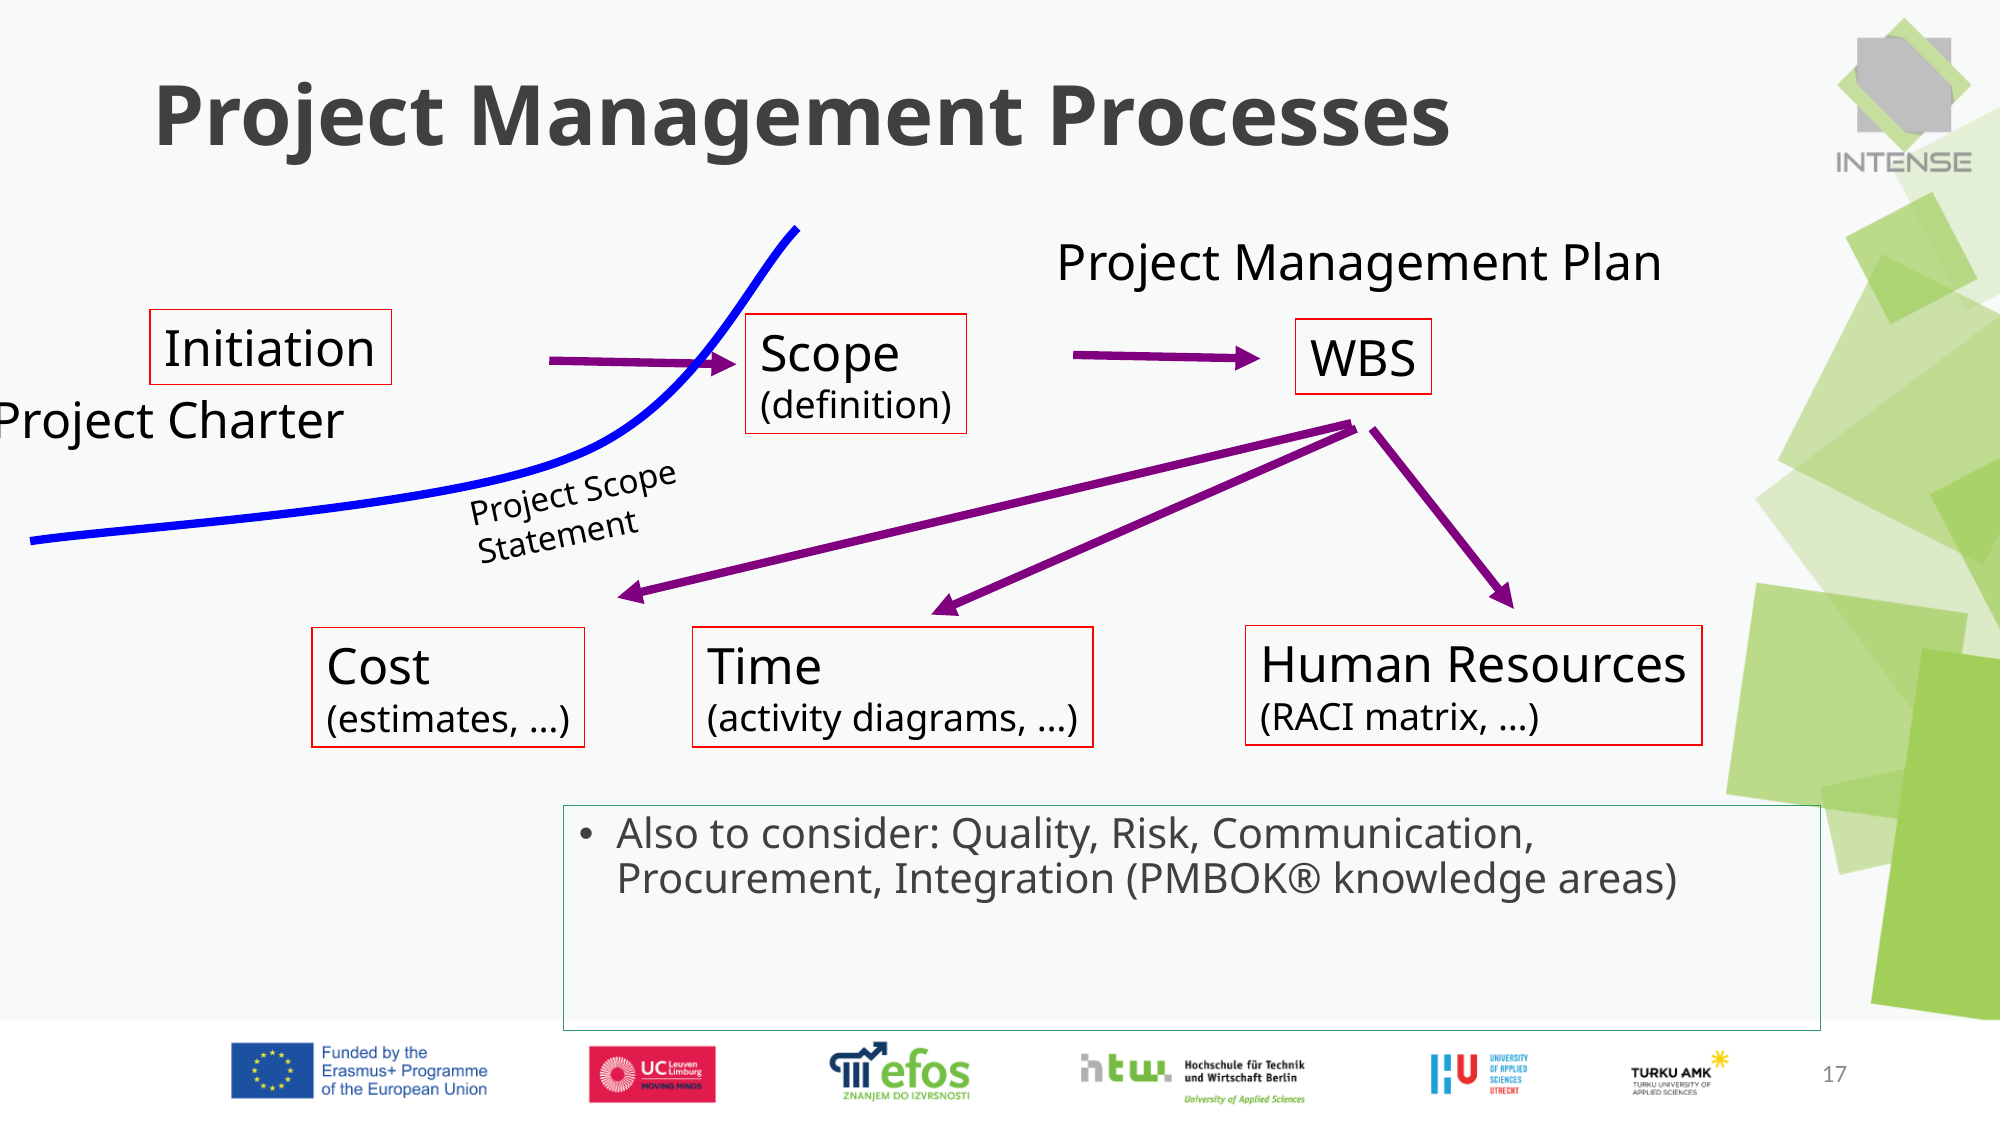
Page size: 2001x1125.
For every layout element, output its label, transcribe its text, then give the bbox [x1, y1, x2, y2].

picture [0, 0, 2000, 1125]
text_box [30, 227, 798, 542]
text_box Cost (estimates, …) [311, 627, 585, 747]
text_box Time (activity diagrams, …) [692, 627, 1093, 747]
list Also to consider: Quality, Risk, Communication, Procurement, Integration (PMBOK® knowledge areas) [563, 805, 1821, 1031]
text_box [617, 423, 1352, 601]
text_box Project Scope Statement [449, 439, 705, 582]
text_box [931, 428, 1357, 616]
text_box Project Charter [0, 380, 361, 456]
text_box WBS [1295, 319, 1432, 394]
title Project Management Processes [137, 59, 1863, 278]
text_box Project Management Plan [1042, 223, 1679, 299]
text_box Human Resources (RACI matrix, …) [1245, 625, 1703, 746]
text_box [698, 357, 737, 371]
text_box Scope (definition) [745, 313, 967, 434]
text_box [1073, 352, 1261, 365]
slide_number 17 [1412, 1042, 1863, 1103]
text_box Initiation [149, 309, 392, 385]
text_box [1371, 428, 1514, 609]
